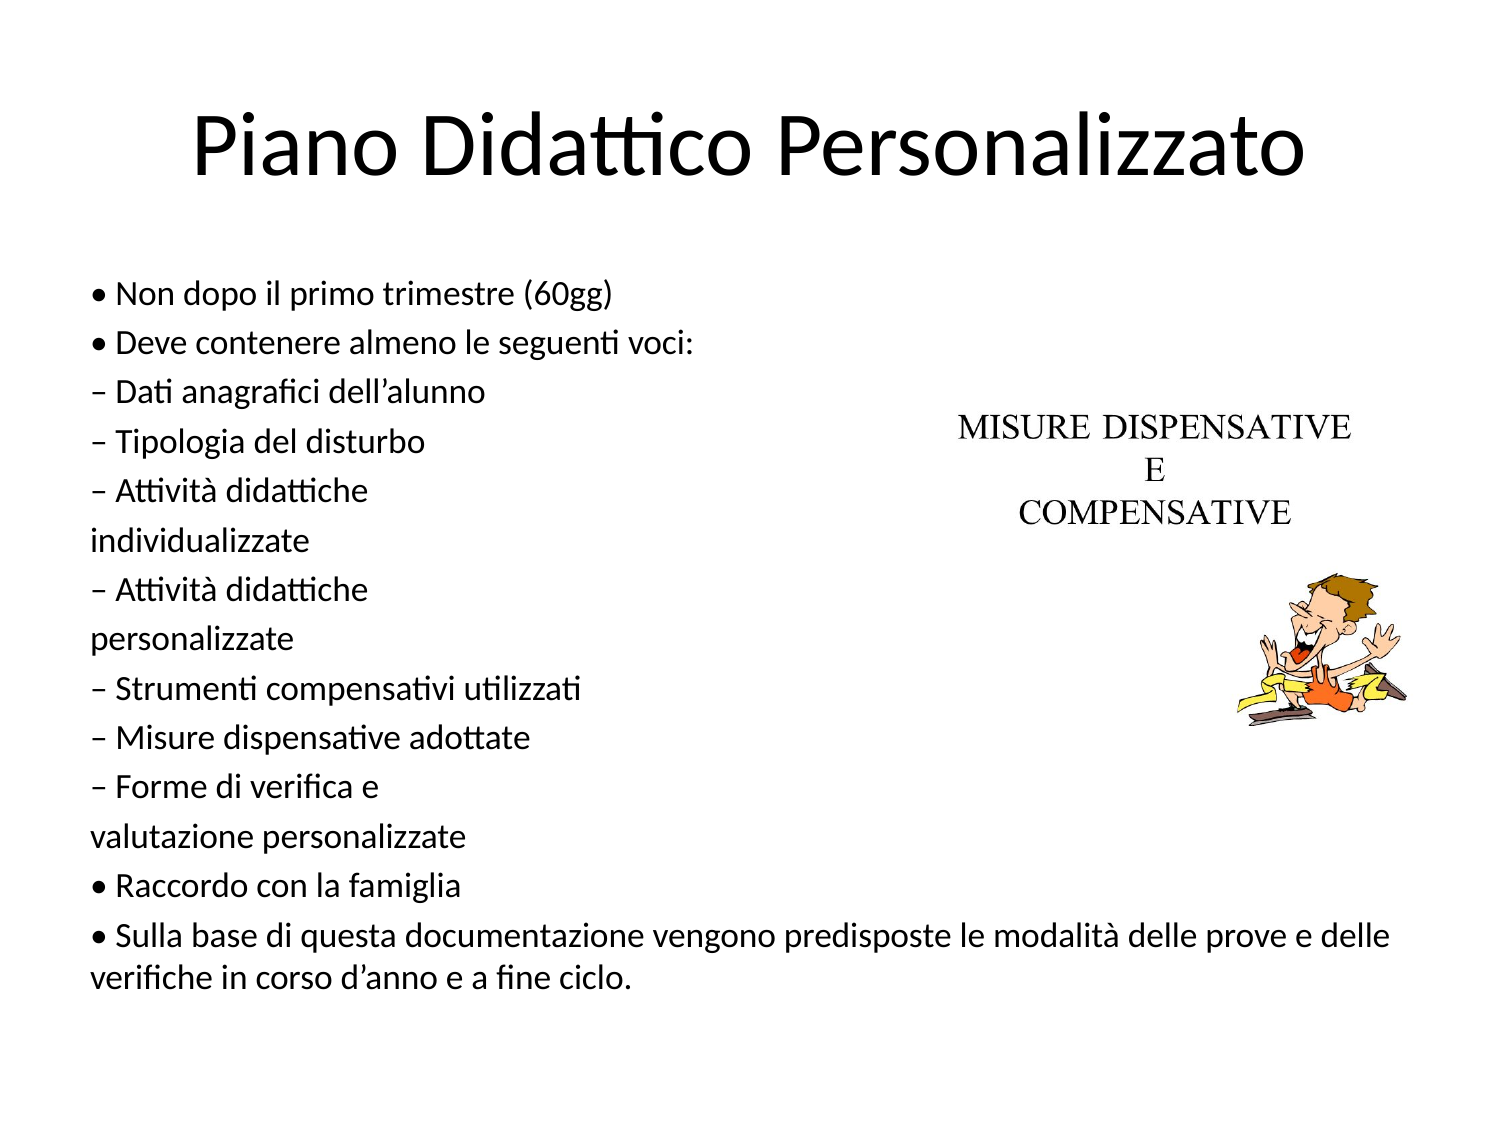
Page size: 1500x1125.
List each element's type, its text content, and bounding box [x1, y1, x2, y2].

picture [832, 266, 1477, 748]
list • Non dopo il primo trimestre (60gg) • Deve contenere almeno le seguenti voci: – Dati anagrafici dell’alunno – Tipologia del disturbo – Attività didattiche individualizzate – Attività didattiche personalizzate – Strumenti compensativi utilizzati – Misure dispensative adottate – Forme di verifica e valutazione personalizzate • Raccordo con la famiglia • Sulla base di questa documentazione vengono predisposte le modalità delle prove e delle verifiche in corso d’anno e a fine ciclo. [75, 262, 1425, 1005]
title Piano Didattico Personalizzato [75, 45, 1425, 233]
